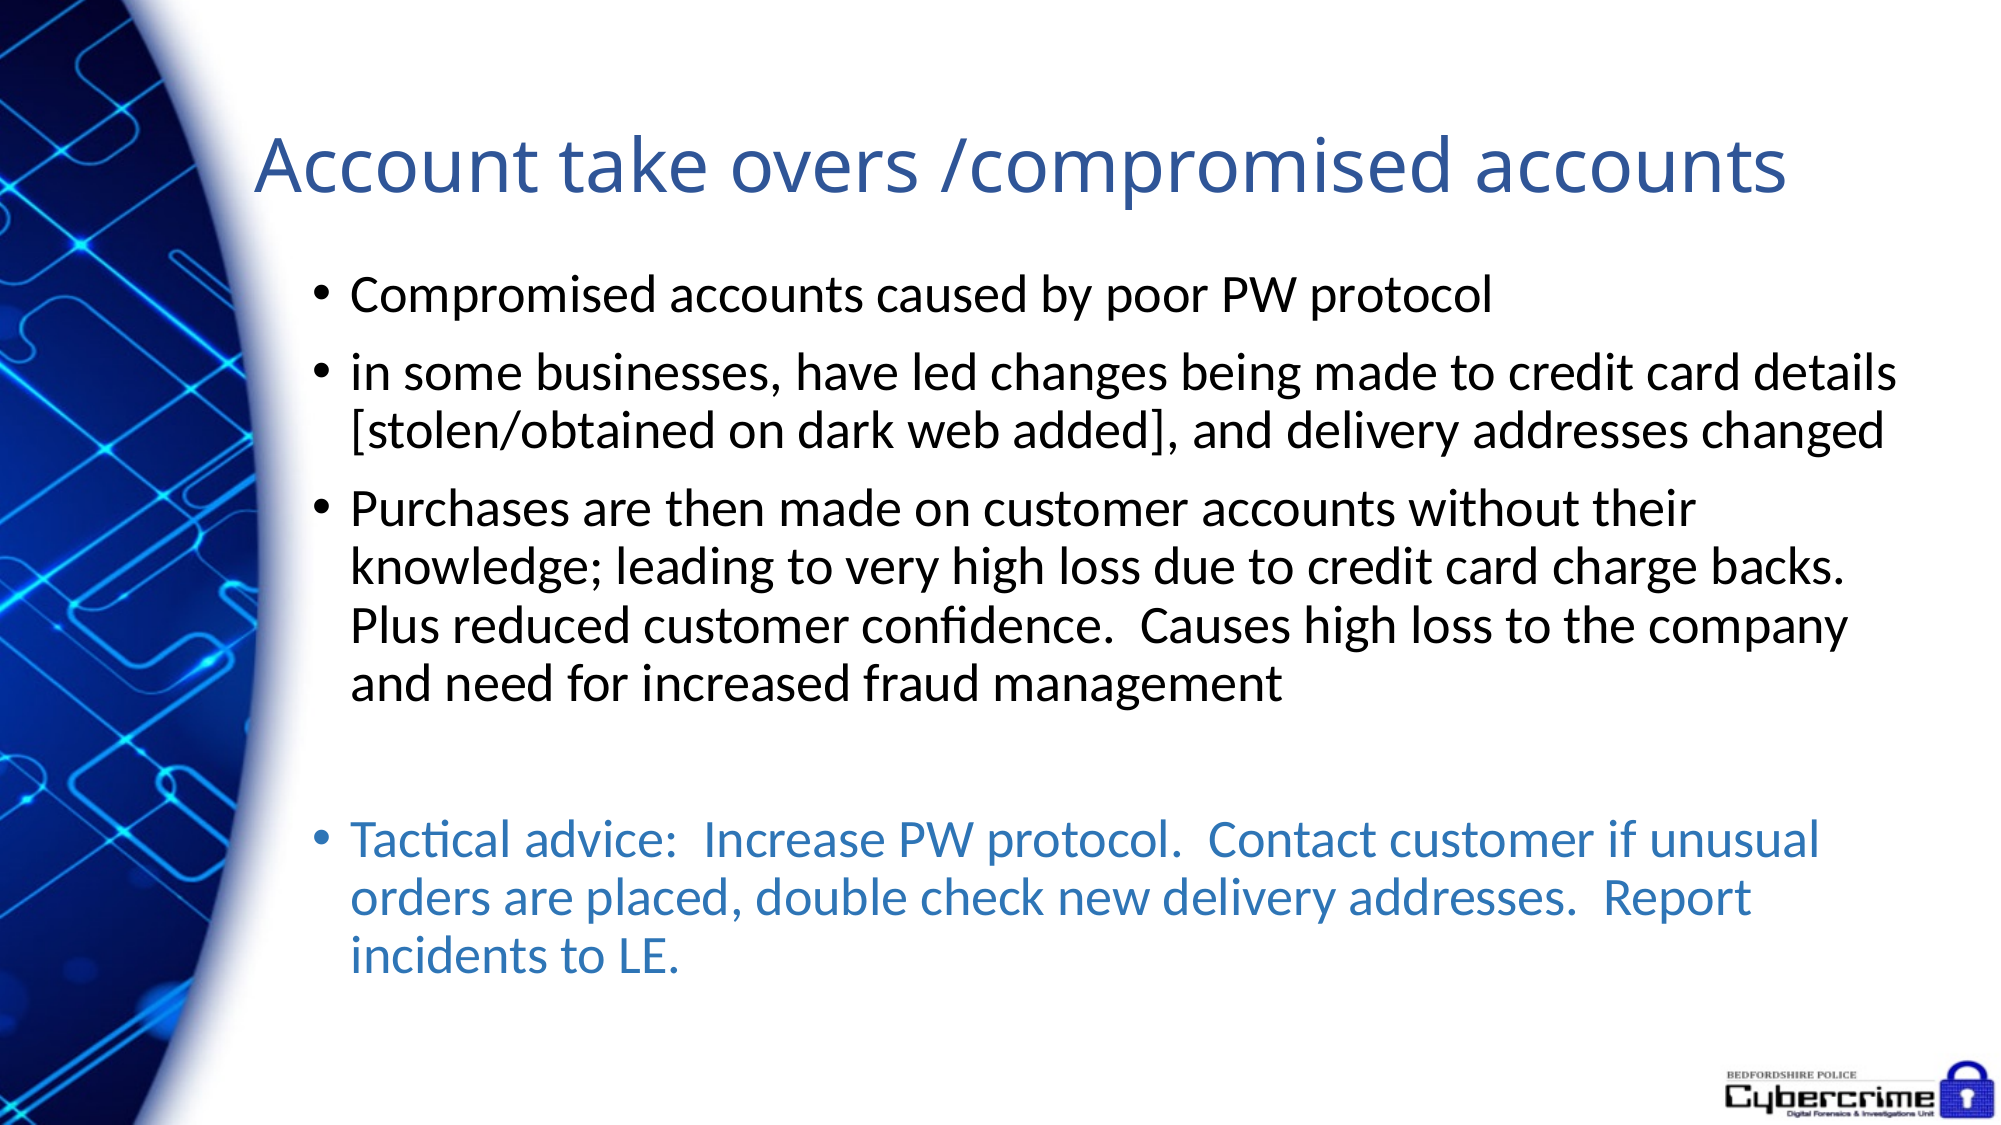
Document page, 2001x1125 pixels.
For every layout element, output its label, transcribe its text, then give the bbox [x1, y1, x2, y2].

list Compromised accounts caused by poor PW protocol in some businesses, have led changes being made to credit card details [stolen/obtained on dark web added], and delivery addresses changed Purchases are then made on customer accounts without their knowledge; leading to very high loss due to credit card charge backs. Plus reduced customer confidence. Causes high loss to the company and need for increased fraud management Tactical advice: Increase PW protocol. Contact customer if unusual orders are placed, double check new delivery addresses. Report incidents to LE. [297, 258, 1925, 1014]
picture [0, 0, 2001, 1125]
picture [13, 594, 21, 600]
title Account take overs /compromised accounts [239, 59, 1863, 278]
